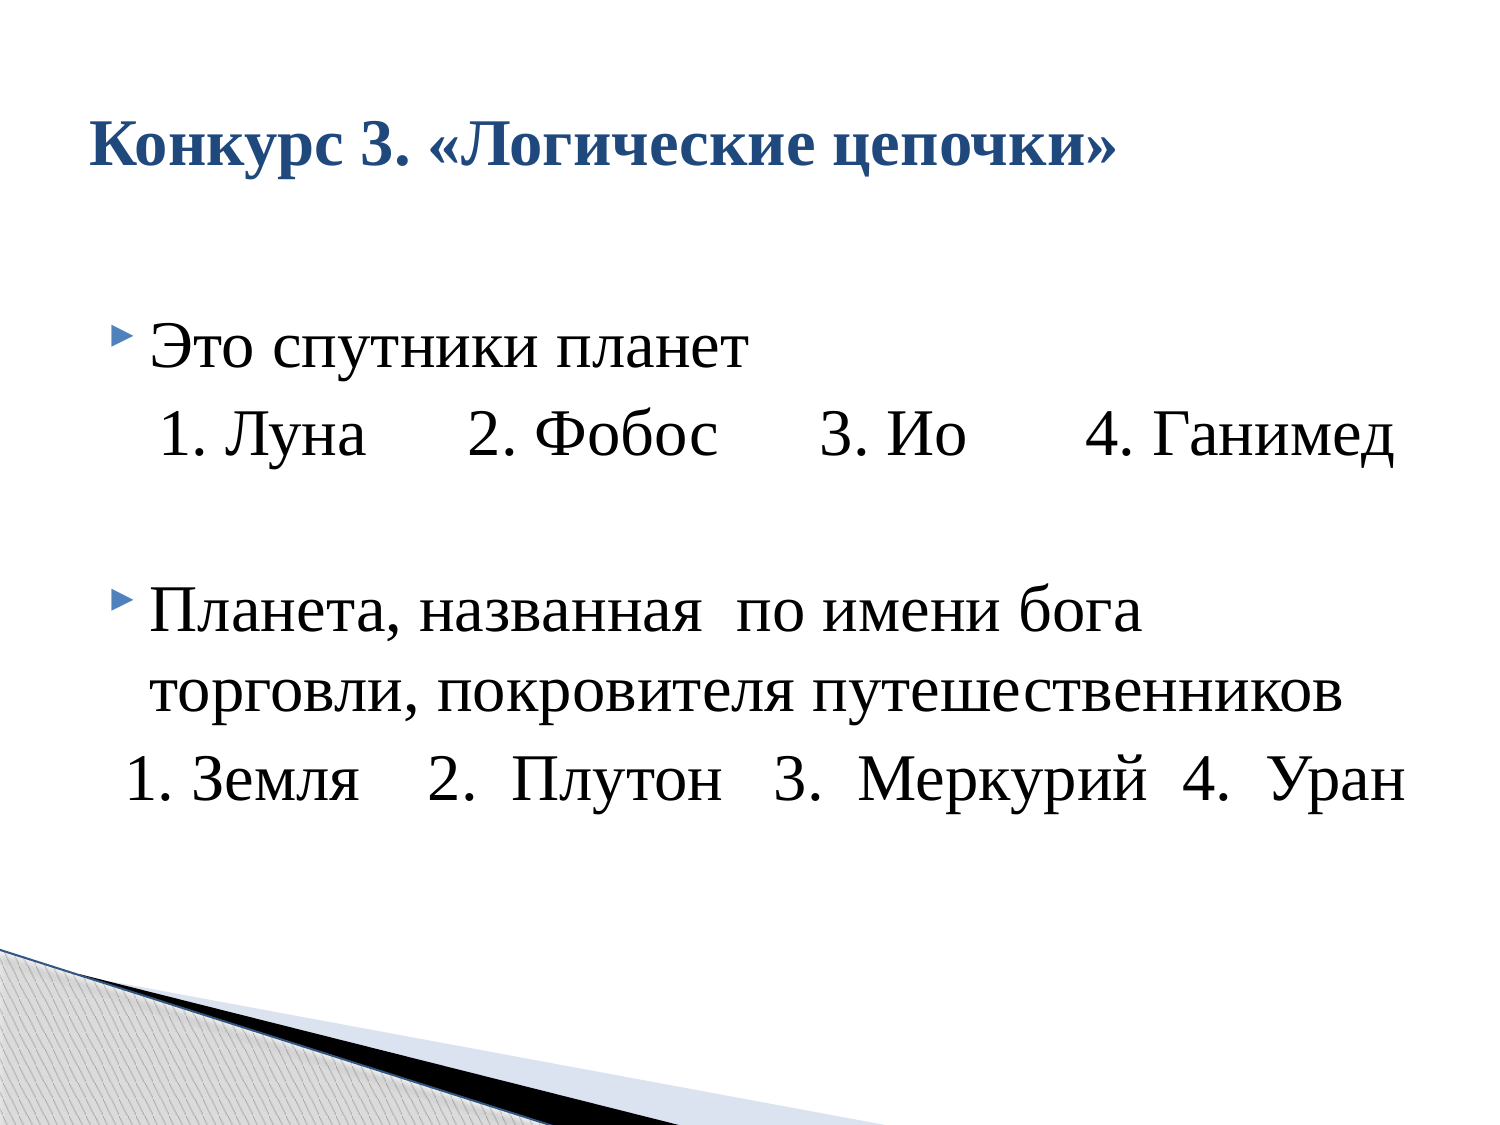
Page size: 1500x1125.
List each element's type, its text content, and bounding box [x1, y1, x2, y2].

list Это спутники планет 1. Луна 2. Фобос 3. Ио 4. Ганимед Планета, названная по имени бога торговли, покровителя путешественников 1. Земля 2. Плутон 3. Меркурий 4. Уран [75, 292, 1425, 986]
title Конкурс 3. «Логические цепочки» [75, 45, 1425, 233]
